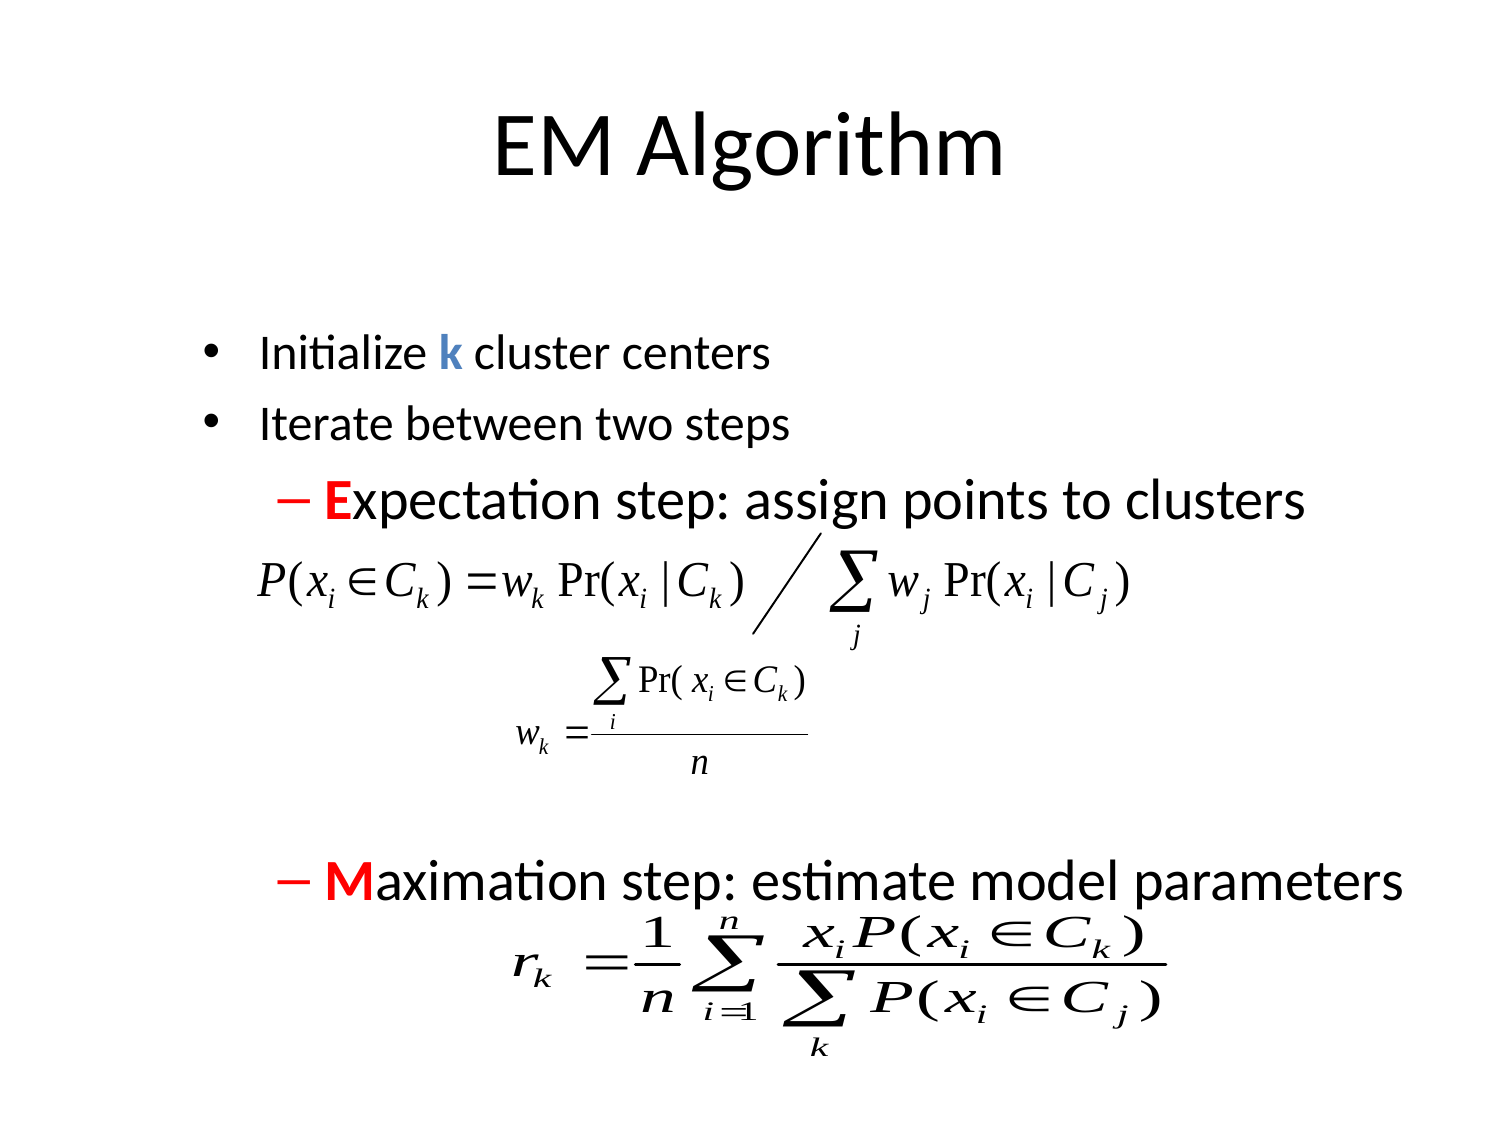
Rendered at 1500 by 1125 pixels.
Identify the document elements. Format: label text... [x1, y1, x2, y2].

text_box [248, 524, 1140, 660]
list Initialize k cluster centers Iterate between two steps Expectation step: assign points to clusters Maximation step: estimate model parameters [187, 312, 1500, 988]
title EM Algorithm [75, 45, 1425, 233]
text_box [499, 899, 1184, 1065]
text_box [509, 649, 816, 784]
